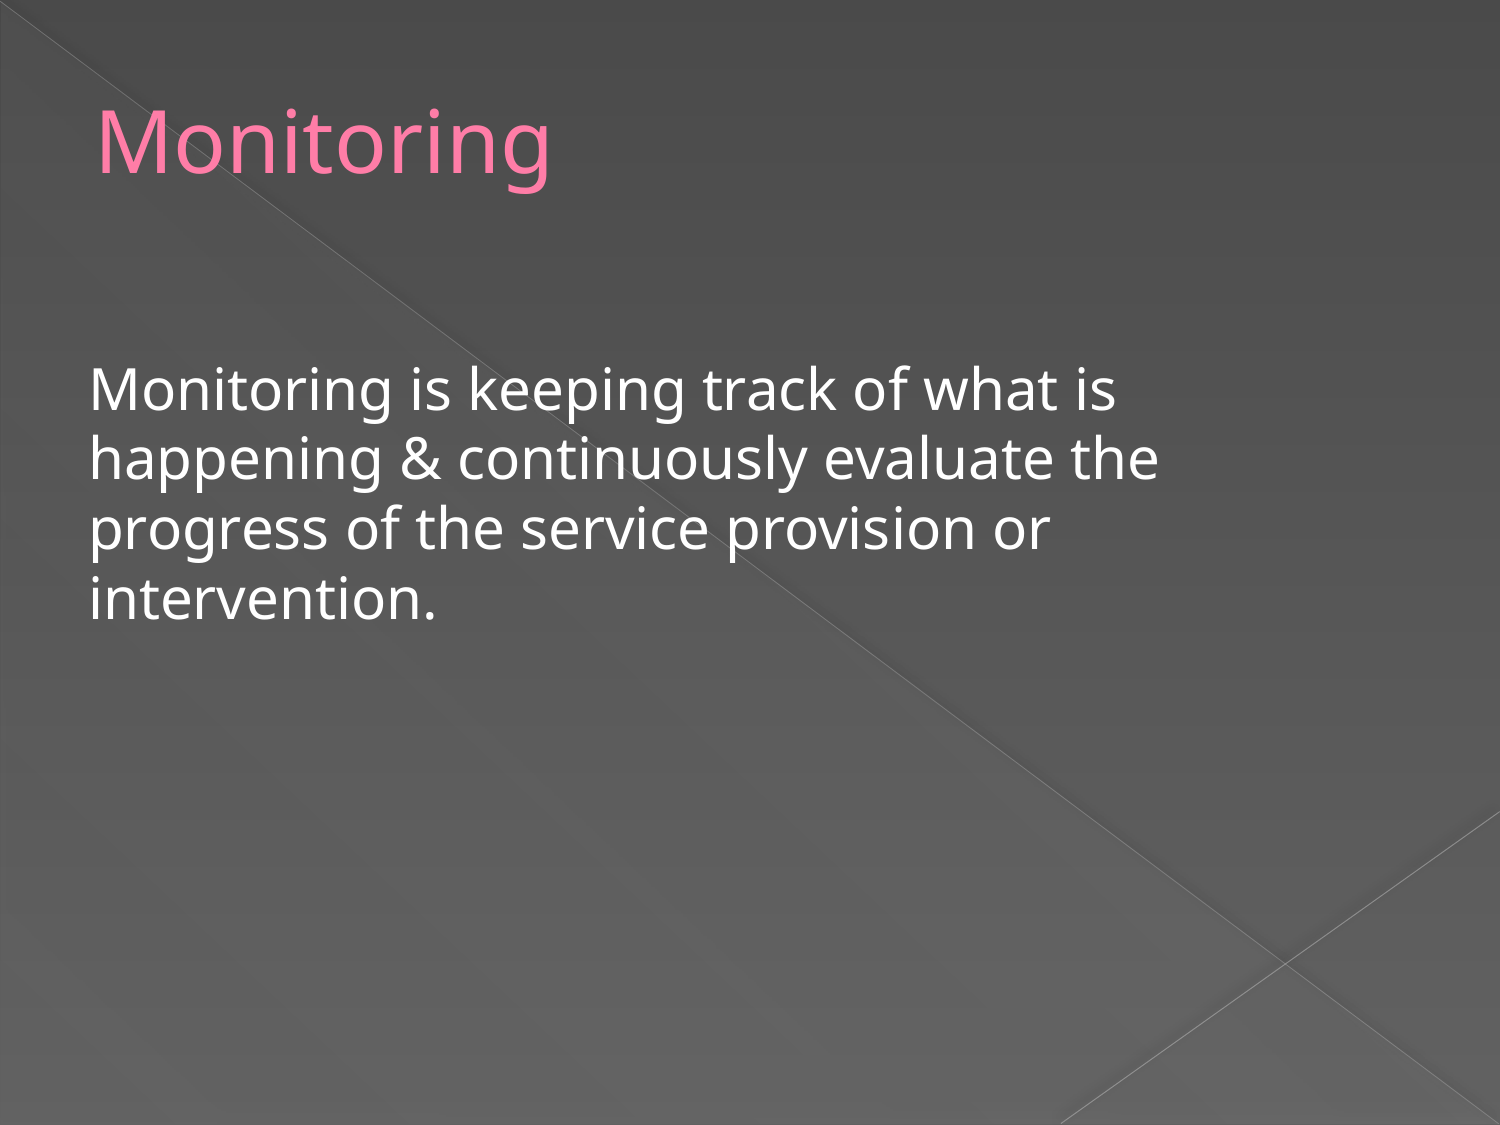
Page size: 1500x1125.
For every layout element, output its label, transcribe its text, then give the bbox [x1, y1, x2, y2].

title Monitoring [0, 45, 1350, 233]
list Monitoring is keeping track of what is happening & continuously evaluate the progress of the service provision or intervention. [0, 262, 1350, 1005]
